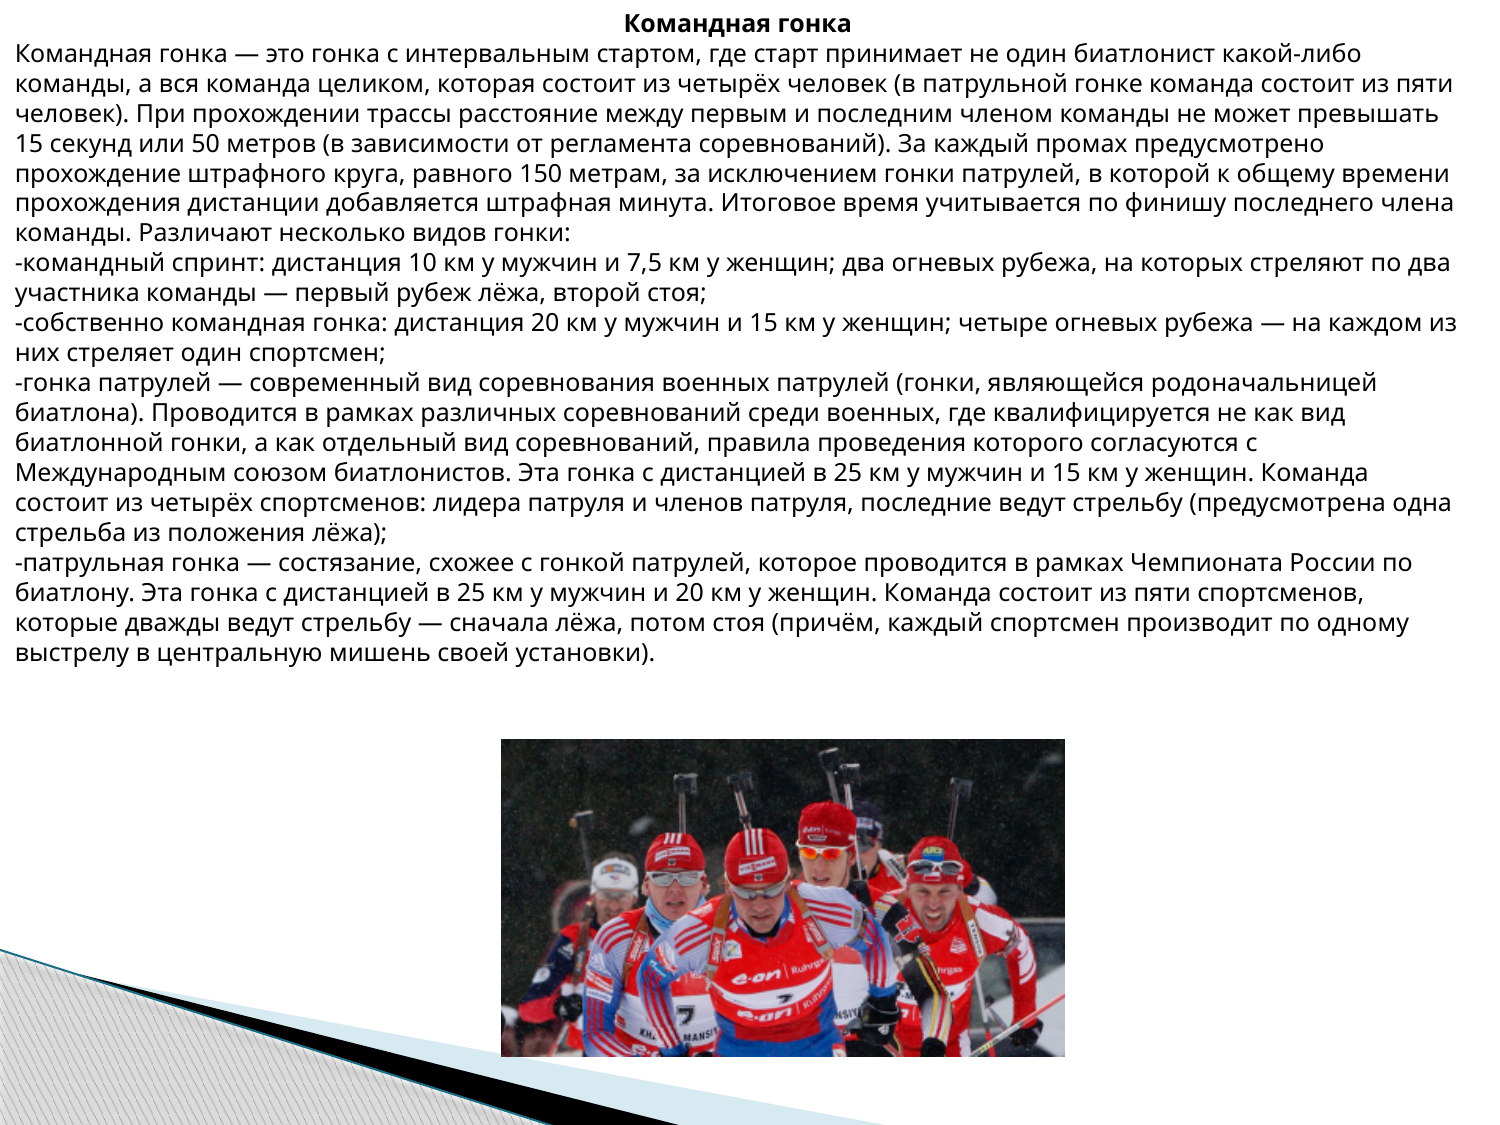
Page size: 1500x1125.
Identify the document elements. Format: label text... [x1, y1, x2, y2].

picture [501, 739, 1065, 1058]
text_box Командная гонка Командная гонка — это гонка с интервальным стартом, где старт принимает не один биатлонист какой-либо команды, а вся команда целиком, которая состоит из четырёх человек (в патрульной гонке команда состоит из пяти человек). При прохождении трассы расстояние между первым и последним членом команды не может превышать 15 секунд или 50 метров (в зависимости от регламента соревнований). За каждый промах предусмотрено прохождение штрафного круга, равного 150 метрам, за исключением гонки патрулей, в которой к общему времени прохождения дистанции добавляется штрафная минута. Итоговое время учитывается по финишу последнего члена команды. Различают несколько видов гонки: -командный спринт: дистанция 10 км у мужчин и 7,5 км у женщин; два огневых рубежа, на которых стреляют по два участника команды — первый рубеж лёжа, второй стоя; -собственно командная гонка: дистанция 20 км у мужчин и 15 км у женщин; четыре огневых рубежа — на каждом из них стреляет один спортсмен; -гонка патрулей — современный вид соревнования военных патрулей (гонки, являющейся родоначальницей биатлона). Проводится в рамках различных соревнований среди военных, где квалифицируется не как вид биатлонной гонки, а как отдельный вид соревнований, правила проведения которого согласуются с Международным союзом биатлонистов. Эта гонка с дистанцией в 25 км у мужчин и 15 км у женщин. Команда состоит из четырёх спортсменов: лидера патруля и членов патруля, последние ведут стрельбу (предусмотрена одна стрельба из положения лёжа); -патрульная гонка — состязание, схожее с гонкой патрулей, которое проводится в рамках Чемпионата России по биатлону. Эта гонка с дистанцией в 25 км у мужчин и 20 км у женщин. Команда состоит из пяти спортсменов, которые дважды ведут стрельбу — сначала лёжа, потом стоя (причём, каждый спортсмен производит по одному выстрелу в центральную мишень своей установки). [0, 0, 1483, 674]
